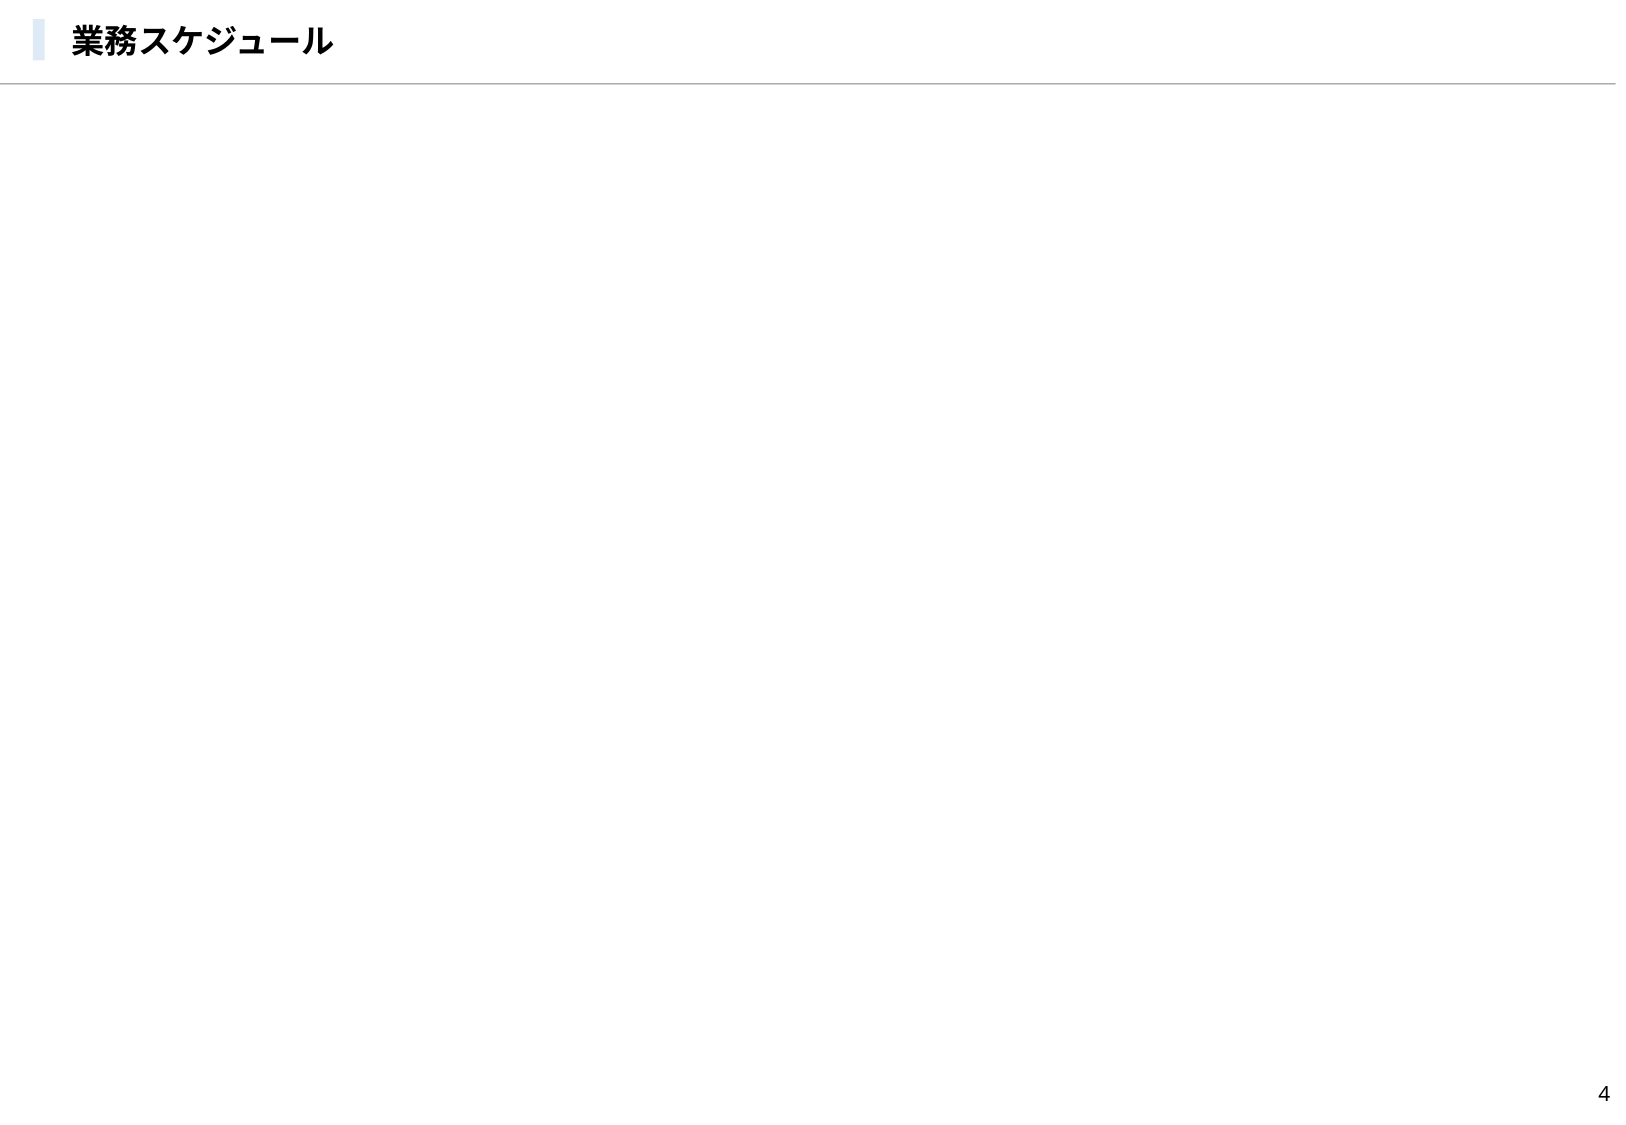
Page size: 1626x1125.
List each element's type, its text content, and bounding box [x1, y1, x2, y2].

title 業務スケジュール [56, 6, 1601, 73]
slide_number 4 [1497, 1065, 1625, 1125]
